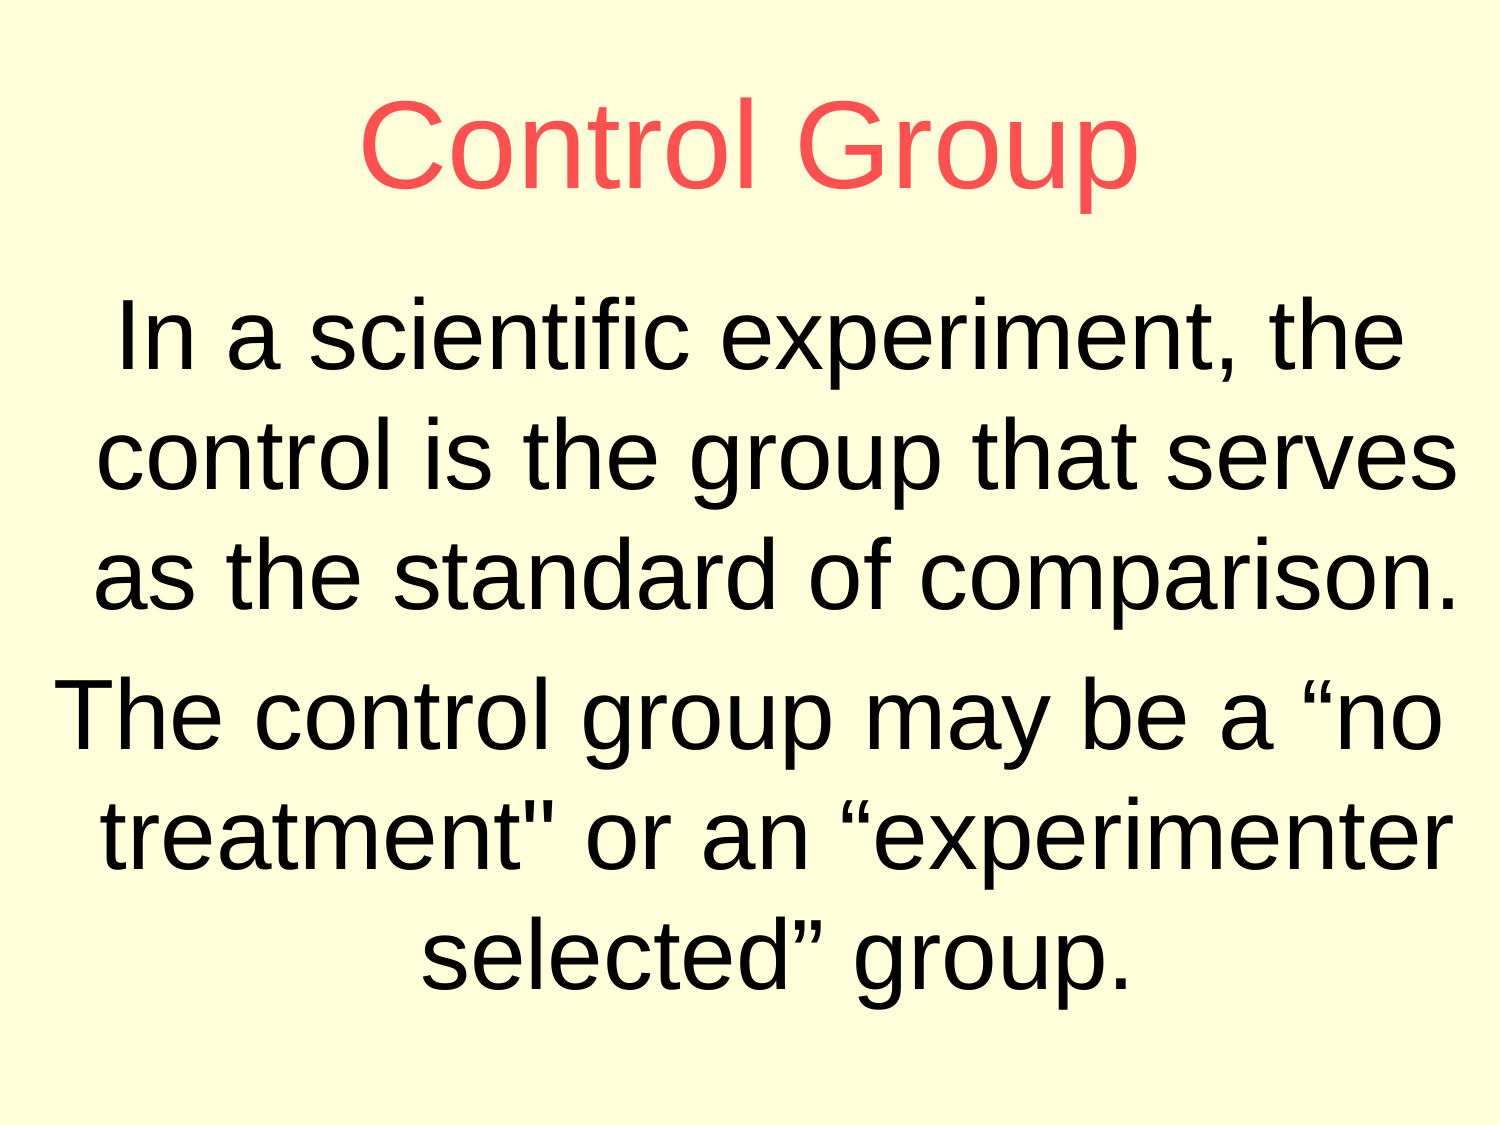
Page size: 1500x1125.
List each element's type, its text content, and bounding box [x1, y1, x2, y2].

title Control Group [75, 45, 1425, 233]
list In a scientific experiment, the control is the group that serves as the standard of comparison. The control group may be a “no treatment" or an “experimenter selected” group. [0, 262, 1500, 1125]
